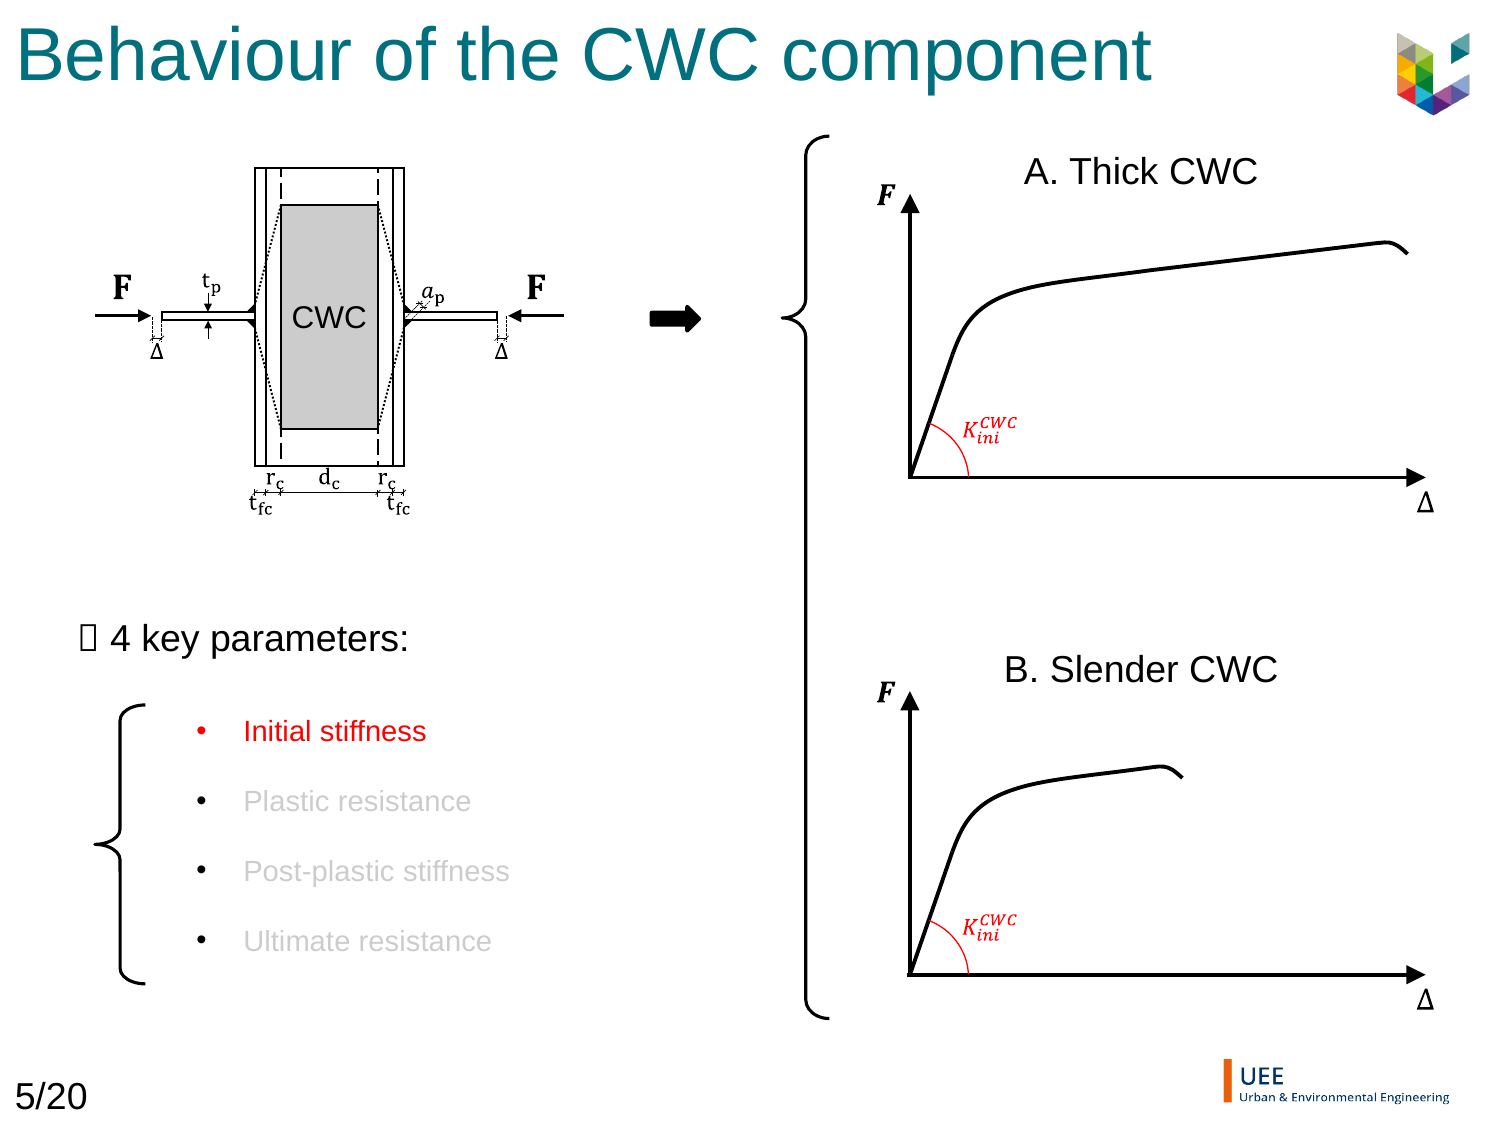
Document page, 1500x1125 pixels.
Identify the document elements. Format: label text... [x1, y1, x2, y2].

text_box 5/20 [0, 1064, 136, 1125]
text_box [94, 704, 571, 985]
text_box [649, 304, 702, 333]
picture [834, 666, 1449, 1022]
picture [834, 169, 1449, 525]
text_box A. Thick CWC [1009, 139, 1274, 168]
picture [1223, 1059, 1500, 1105]
text_box  4 key parameters: [62, 606, 436, 667]
text_box [781, 135, 830, 1020]
text_box Behaviour of the CWC component [0, 0, 1500, 101]
text_box B. Slender CWC [989, 637, 1294, 665]
picture [94, 166, 565, 522]
picture [1366, 101, 1500, 147]
